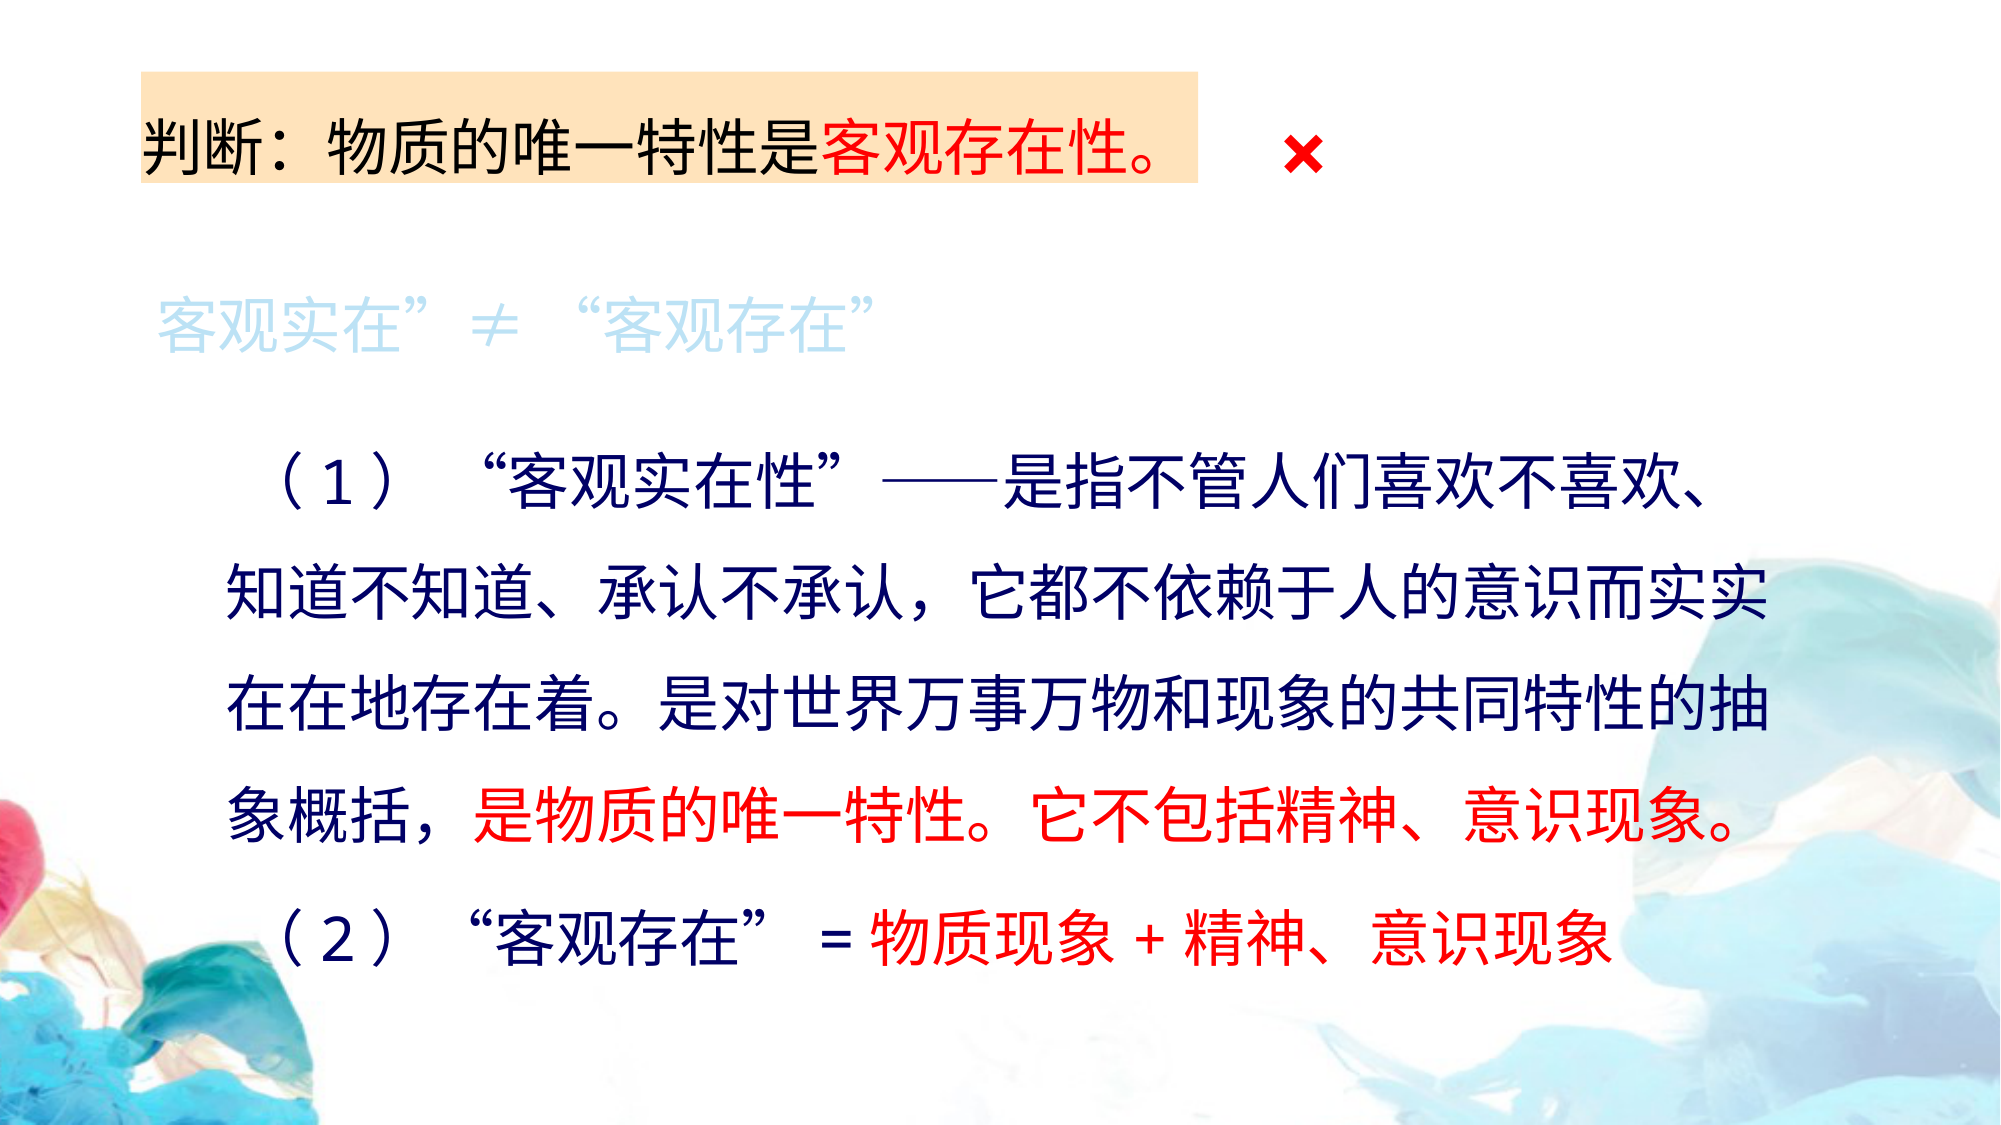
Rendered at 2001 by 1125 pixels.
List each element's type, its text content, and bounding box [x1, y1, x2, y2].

text_box 客观实在”≠ “客观存在” [141, 242, 1241, 369]
picture [0, 0, 2001, 1125]
text_box × [1221, 34, 1386, 213]
text_box 判断：物质的唯一特性是客观存在性。 [141, 71, 1199, 183]
text_box （1） “客观实在性”——是指不管人们喜欢不喜欢、知道不知道、承认不承认，它都不依赖于人的意识而实实在在地存在着。是对世界万事万物和现象的共同特性的抽象概括，是物质的唯一特性。它不包括精神、意识现象。 （2）“客观存在”=物质现象+精神、意识现象 [157, 398, 1815, 1053]
